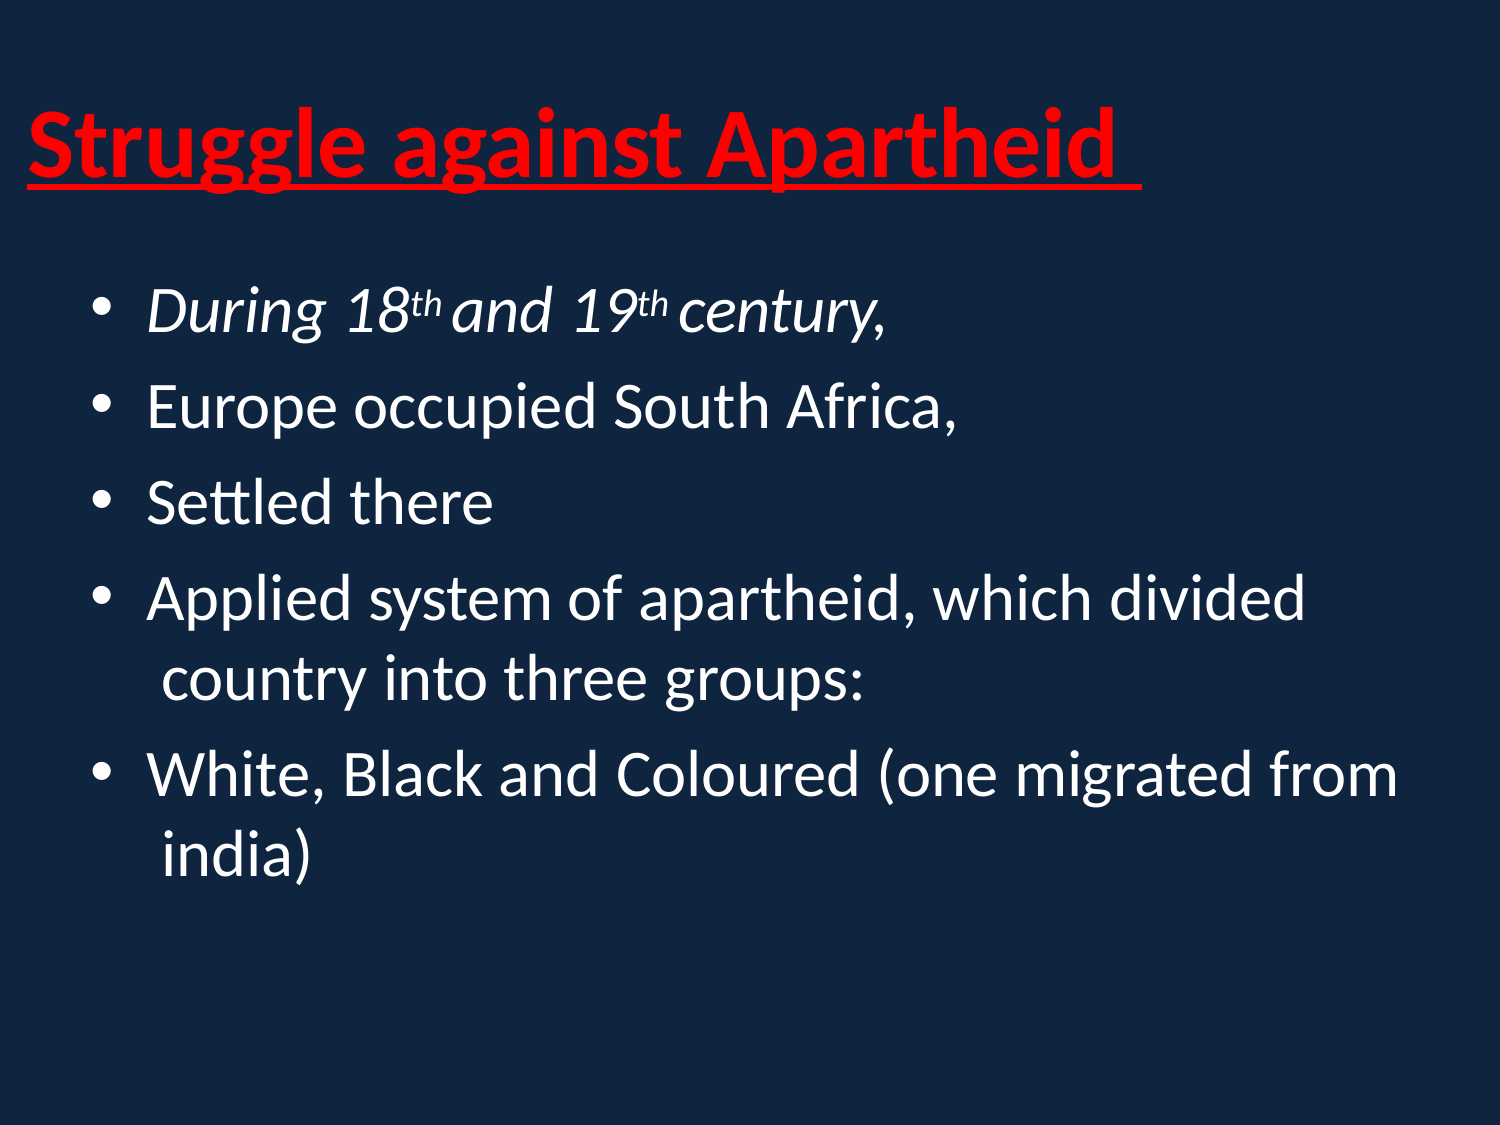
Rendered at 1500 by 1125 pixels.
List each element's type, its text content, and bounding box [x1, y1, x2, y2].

title Struggle against Apartheid [24, 75, 1500, 437]
text_box During 18th and 19th century, Europe occupied South Africa, Settled there Applied system of apartheid, which divided country into three groups: White, Black and Coloured (one migrated from india) [85, 247, 1412, 890]
